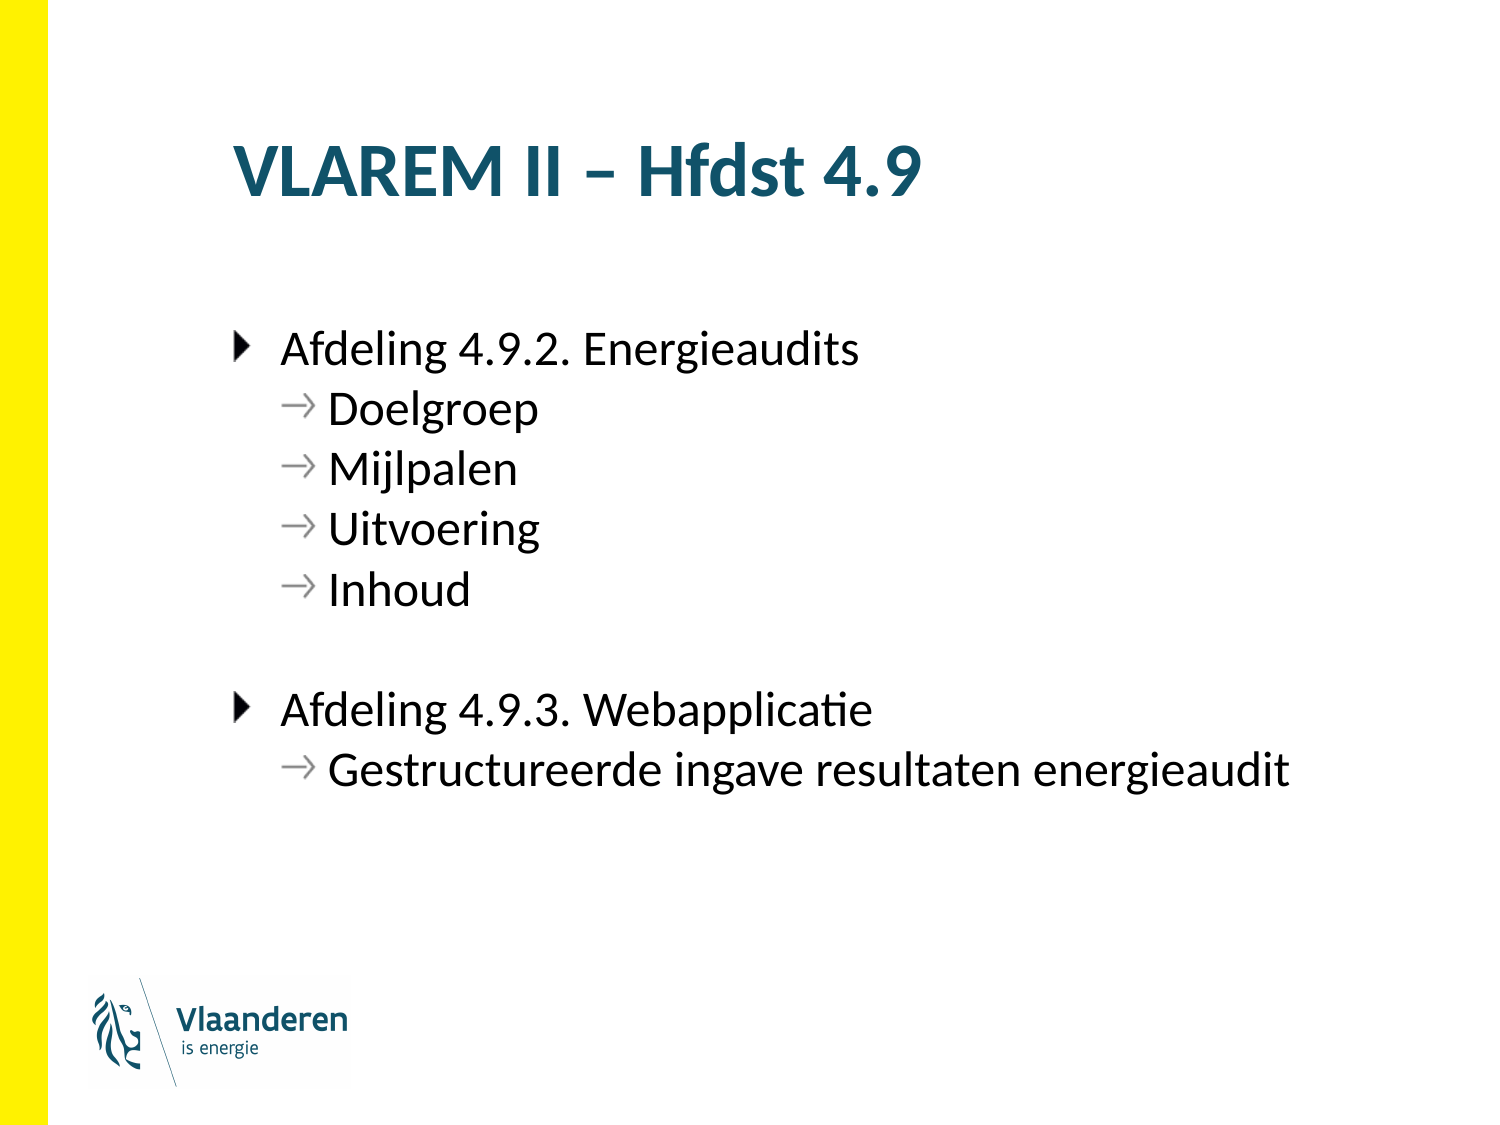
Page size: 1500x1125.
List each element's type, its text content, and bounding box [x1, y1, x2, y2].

picture [233, 691, 278, 723]
list Afdeling 4.9.2. Energieaudits Doelgroep Mijlpalen Uitvoering Inhoud Afdeling 4.9.3. Webapplicatie Gestructureerde ingave resultaten energieaudit [218, 314, 1425, 941]
picture [280, 393, 329, 419]
title VLAREM II – Hfdst 4.9 [218, 125, 1425, 303]
picture [280, 454, 329, 479]
picture [280, 574, 329, 599]
picture [233, 330, 278, 362]
picture [0, 0, 48, 1125]
picture [280, 514, 329, 539]
picture [88, 975, 351, 1089]
picture [280, 755, 329, 780]
